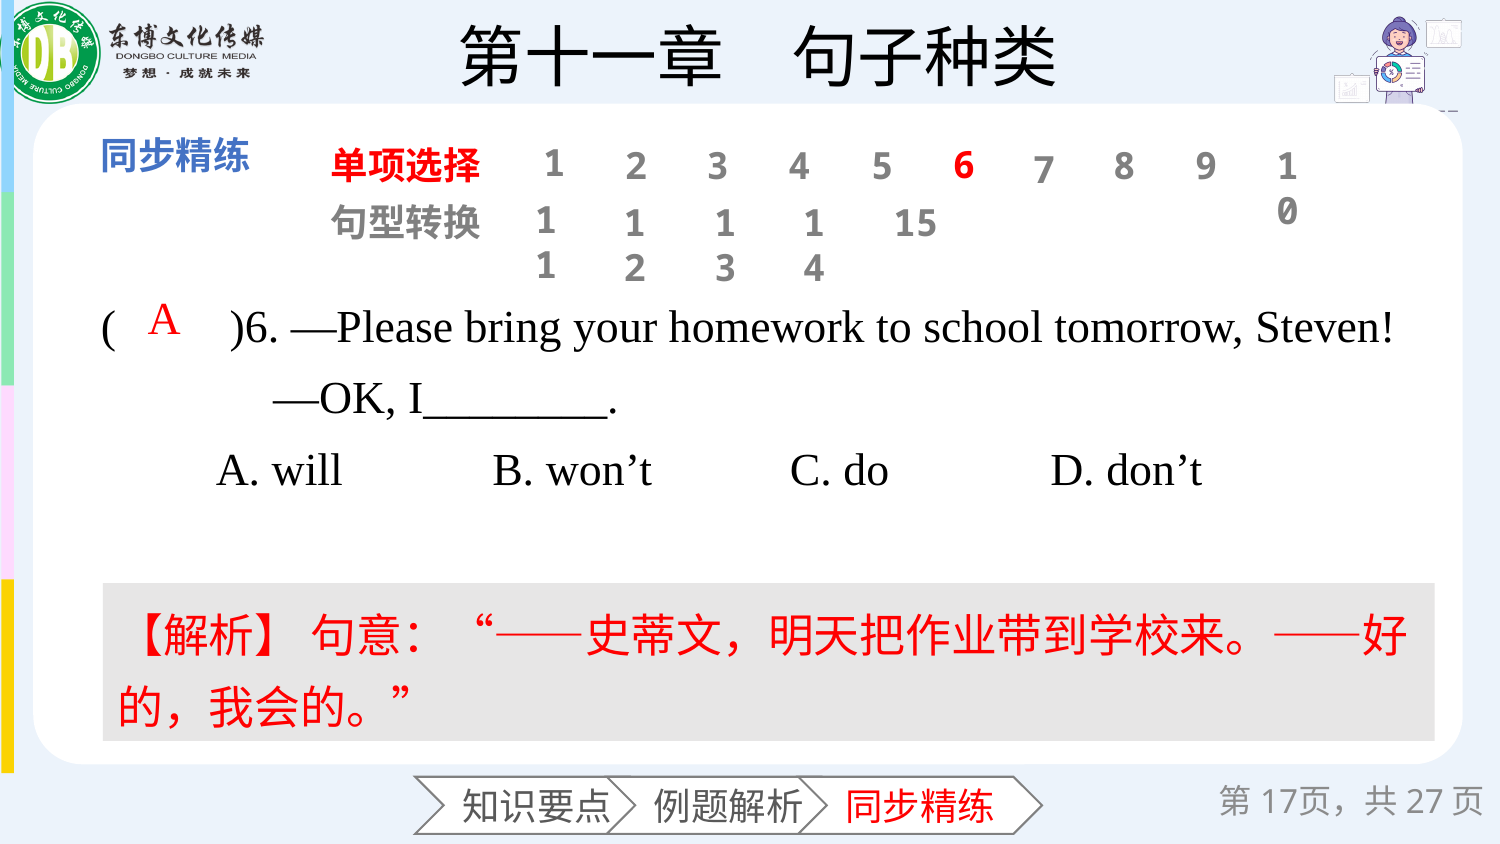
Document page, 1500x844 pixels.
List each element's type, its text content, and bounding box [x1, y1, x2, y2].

text_box 15 [878, 191, 956, 252]
text_box 6 [938, 134, 991, 196]
text_box 13 [699, 191, 769, 297]
text_box 单项选择 [315, 134, 501, 191]
text_box 10 [1261, 134, 1330, 240]
text_box 4 [773, 134, 829, 195]
text_box 句型转换 [315, 191, 501, 252]
slide_number 第页，共27页 [1195, 780, 1500, 826]
text_box ( )6. —Please bring your homework to school tomorrow, Steven! —OK, I________. A. will B. won’t C. do D. don’t [86, 272, 1448, 565]
text_box 7 [1018, 138, 1071, 196]
text_box 11 [520, 188, 589, 253]
text_box 12 [608, 191, 680, 297]
text_box 14 [788, 191, 859, 297]
text_box 5 [856, 134, 910, 195]
picture [1312, 0, 1487, 131]
text_box 1 [528, 131, 582, 188]
text_box 【解析】 句意：“——史蒂文，明天把作业带到学校来。——好的，我会的。” [102, 583, 1435, 741]
text_box 2 [610, 134, 664, 191]
text_box 9 [1180, 134, 1234, 195]
text_box 8 [1098, 134, 1152, 195]
text_box A [132, 280, 198, 351]
text_box 3 [691, 134, 746, 195]
picture [14, 1, 265, 104]
